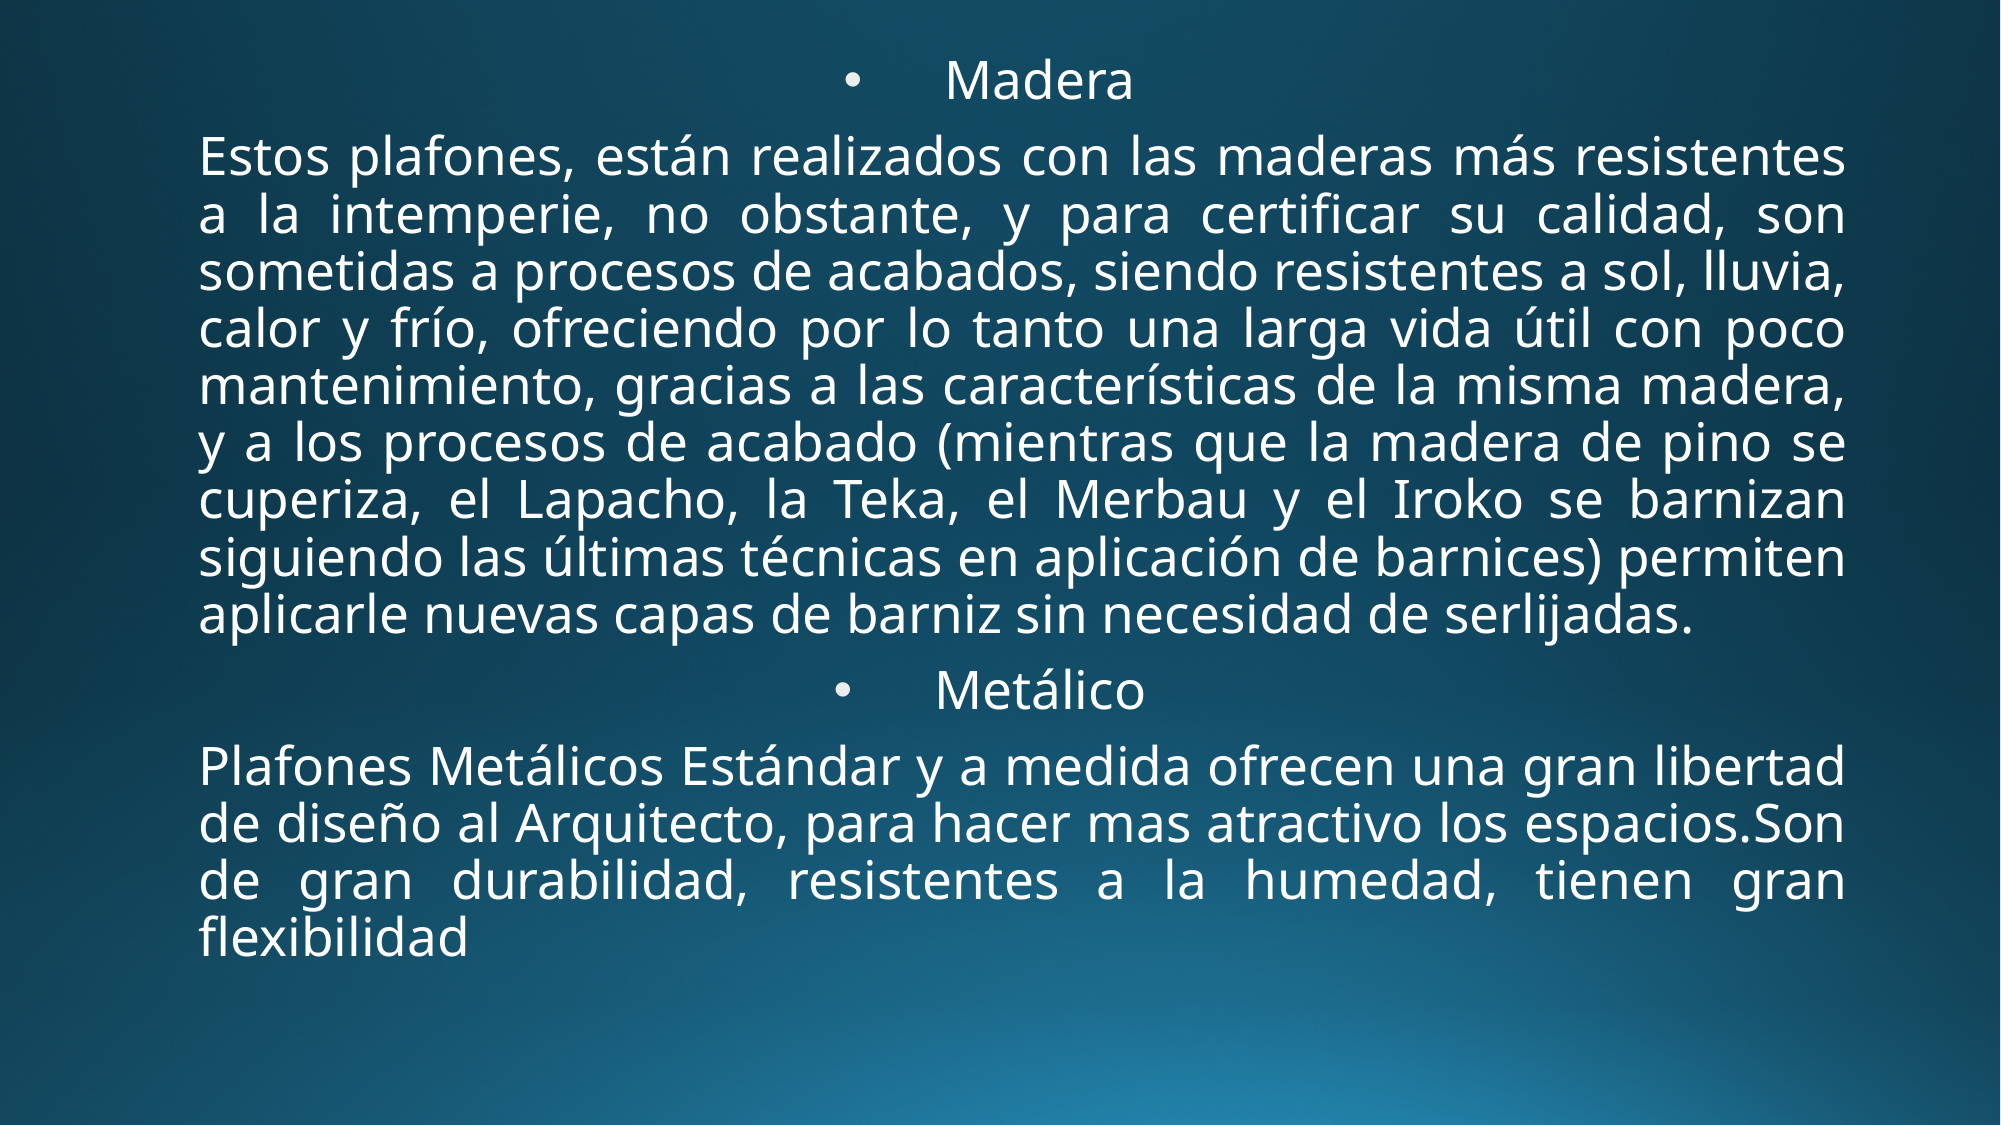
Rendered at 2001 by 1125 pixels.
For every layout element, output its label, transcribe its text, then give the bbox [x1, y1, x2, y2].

list Madera Estos plafones, están realizados con las maderas más resistentes a la intemperie, no obstante, y para certificar su calidad, son sometidas a procesos de acabados, siendo resistentes a sol, lluvia, calor y frío, ofreciendo por lo tanto una larga vida útil con poco mantenimiento, gracias a las características de la misma madera, y a los procesos de acabado (mientras que la madera de pino se cuperiza, el Lapacho, la Teka, el Merbau y el Iroko se barnizan siguiendo las últimas técnicas en aplicación de barnices) permiten aplicarle nuevas capas de barniz sin necesidad de serlijadas. Metálico Plafones Metálicos Estándar y a medida ofrecen una gran libertad de diseño al Arquitecto, para hacer mas atractivo los espacios.Son de gran durabilidad, resistentes a la humedad, tienen gran flexibilidad [183, 46, 1863, 1014]
picture [0, 0, 2001, 1125]
